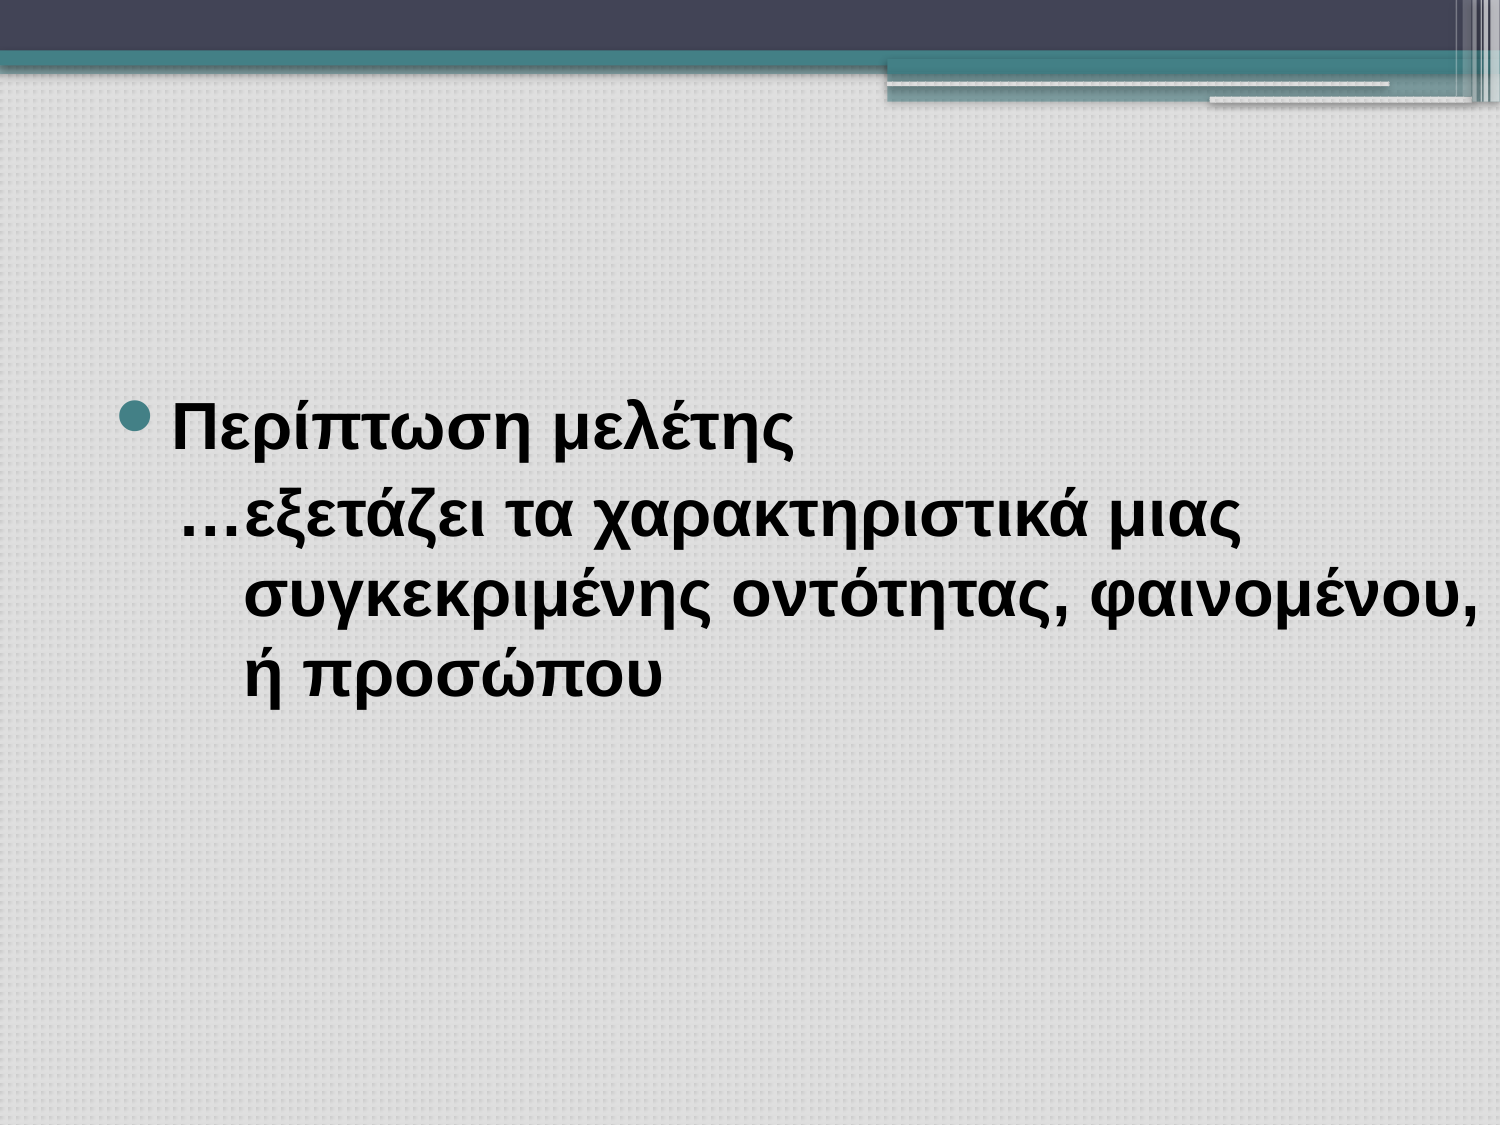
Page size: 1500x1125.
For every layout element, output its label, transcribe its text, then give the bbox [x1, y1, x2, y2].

text_box …εξετάζει τα χαρακτηριστικά μιας συγκεκριμένης οντότητας, φαινομένου, ή προσώπου [162, 462, 1500, 638]
text_box Περίπτωση μελέτης [99, 375, 1500, 475]
